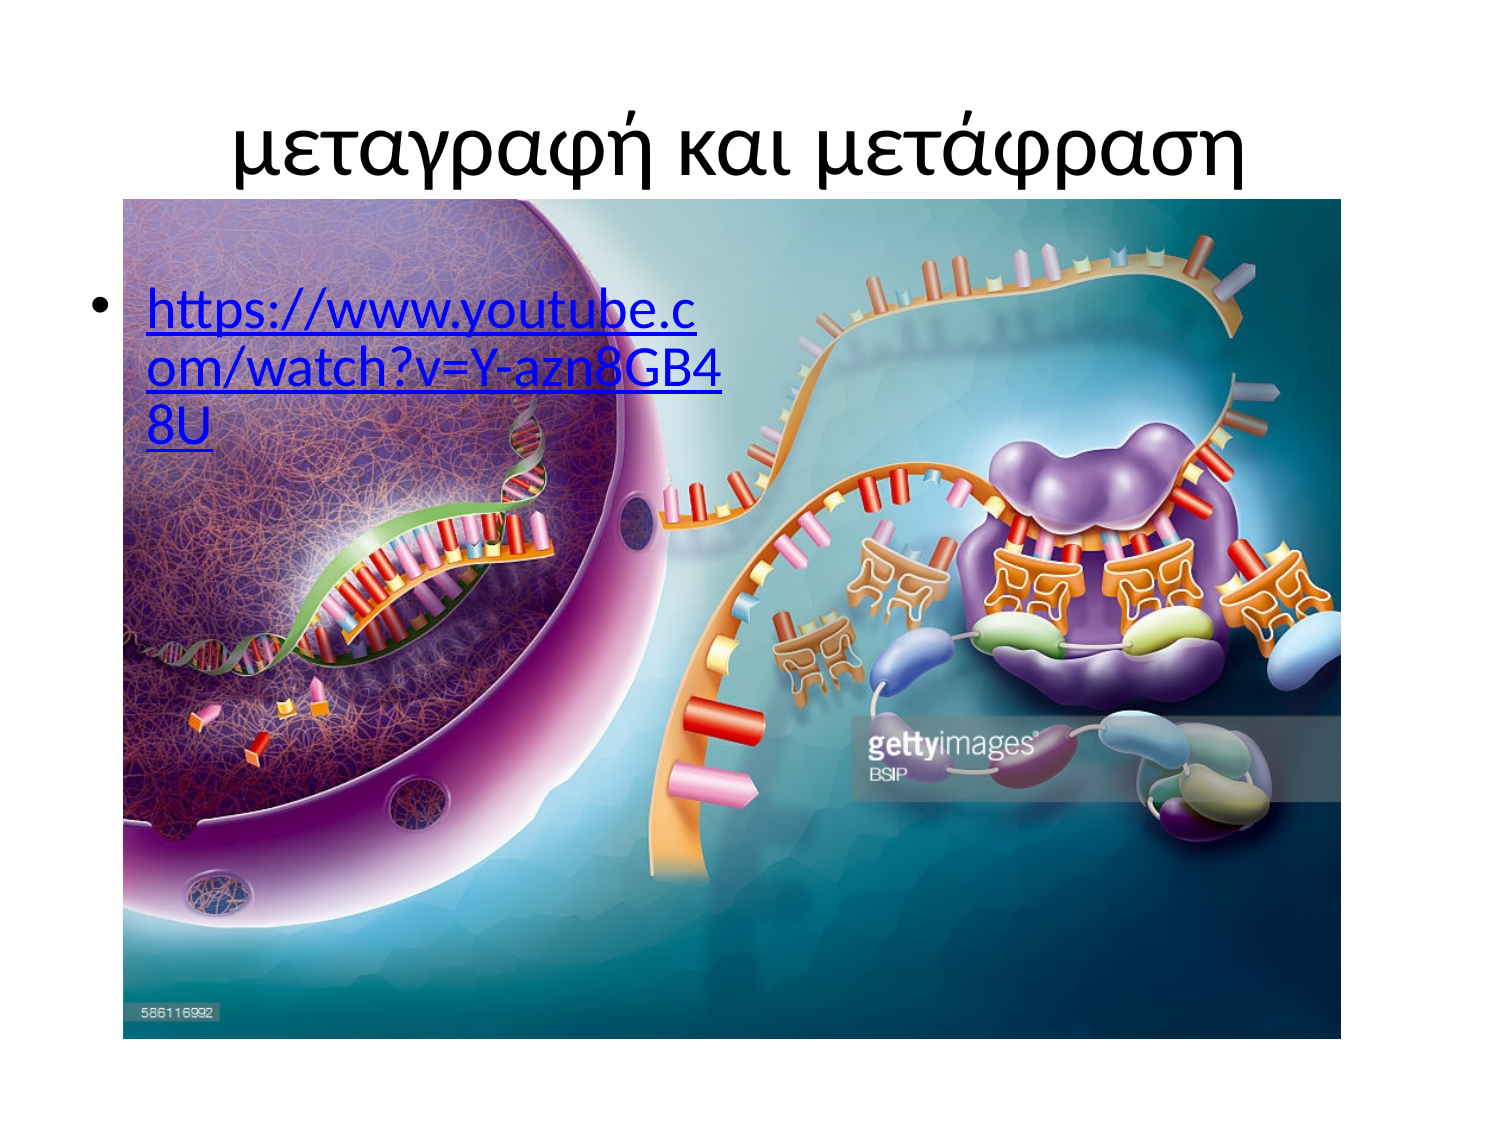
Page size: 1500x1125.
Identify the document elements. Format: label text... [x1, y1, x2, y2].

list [123, 199, 1341, 1039]
list https://www.youtube.com/watch?v=Y-azn8GB48U [75, 262, 118, 1005]
title μεταγραφή και μετάφραση [75, 45, 1425, 233]
